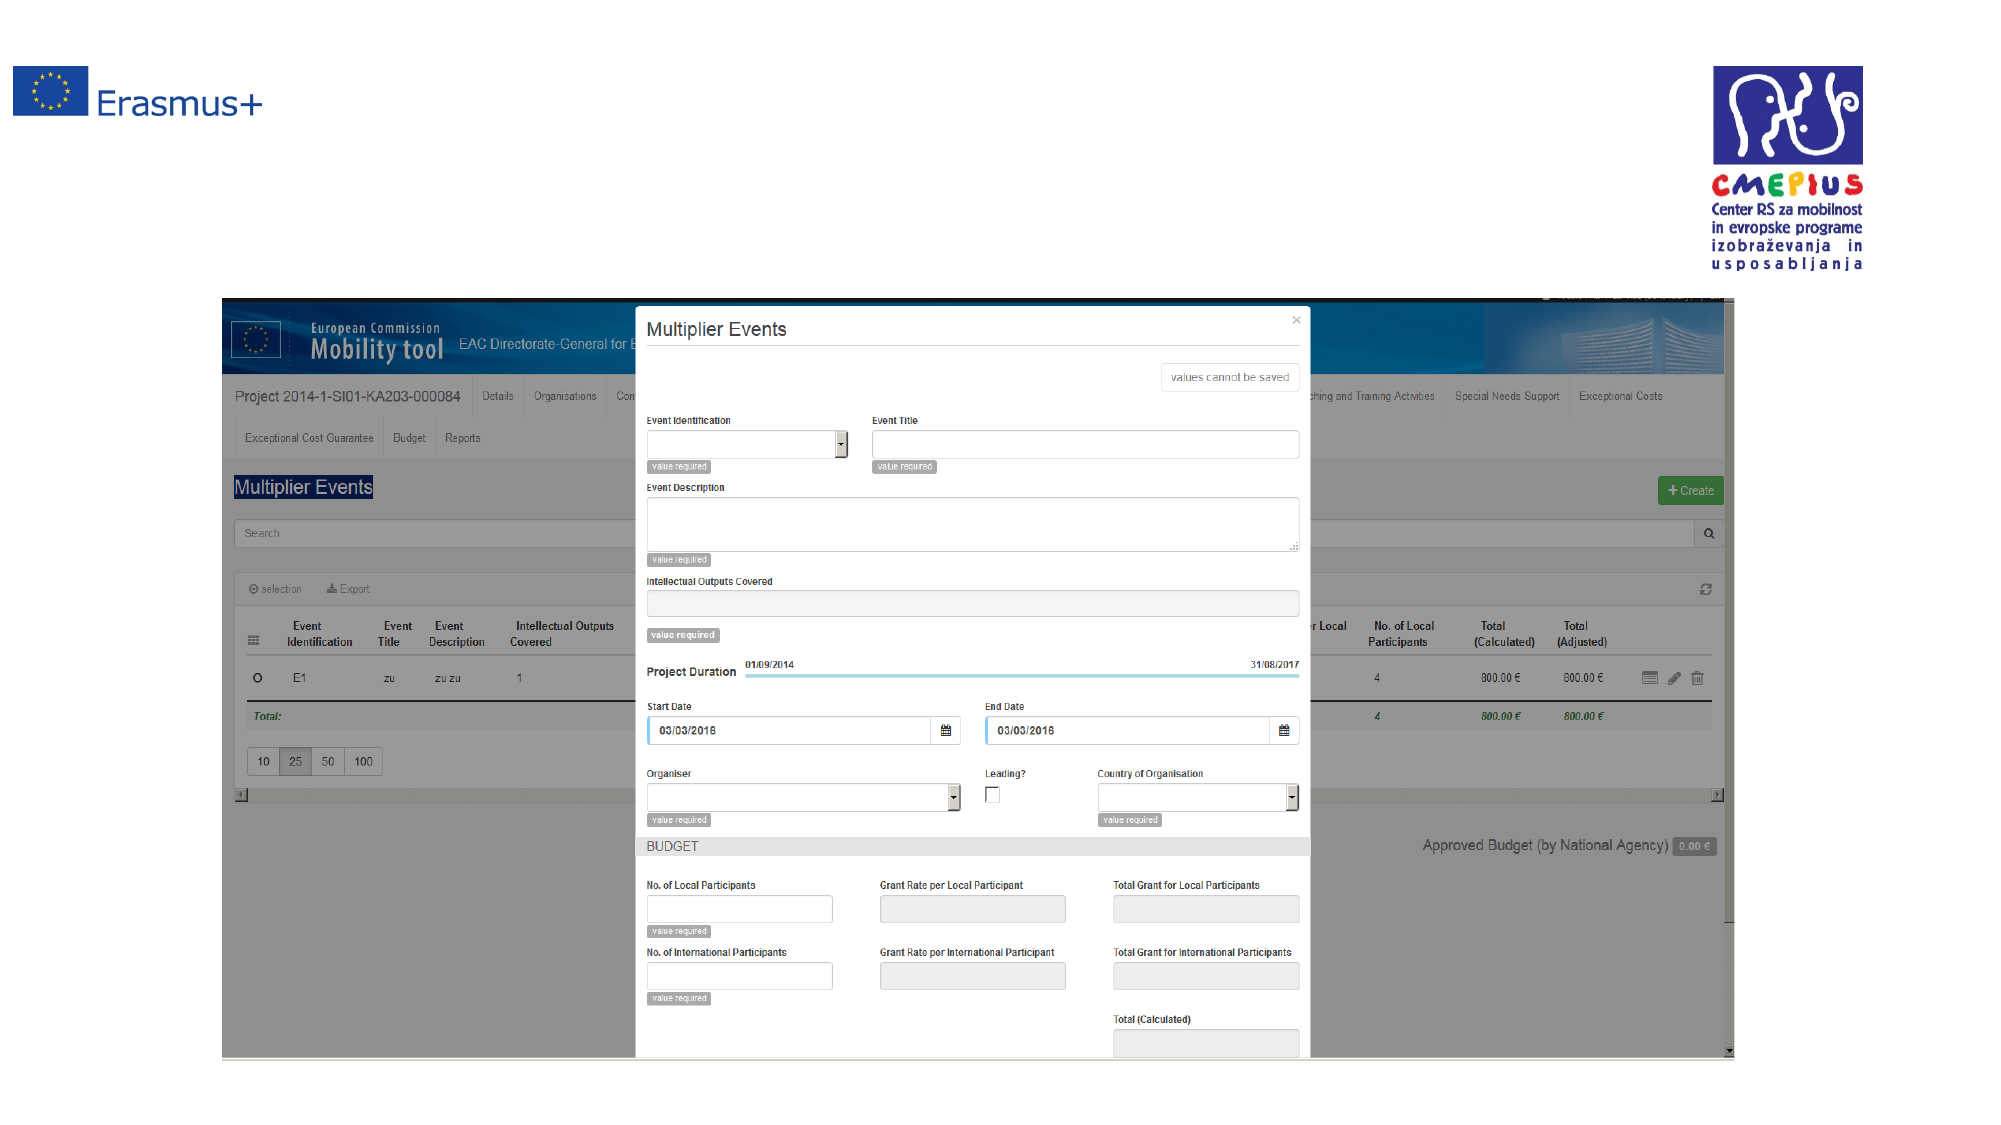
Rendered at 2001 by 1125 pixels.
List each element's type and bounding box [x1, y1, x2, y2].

picture [220, 298, 1735, 1061]
picture [1712, 66, 1863, 271]
picture [13, 66, 262, 116]
